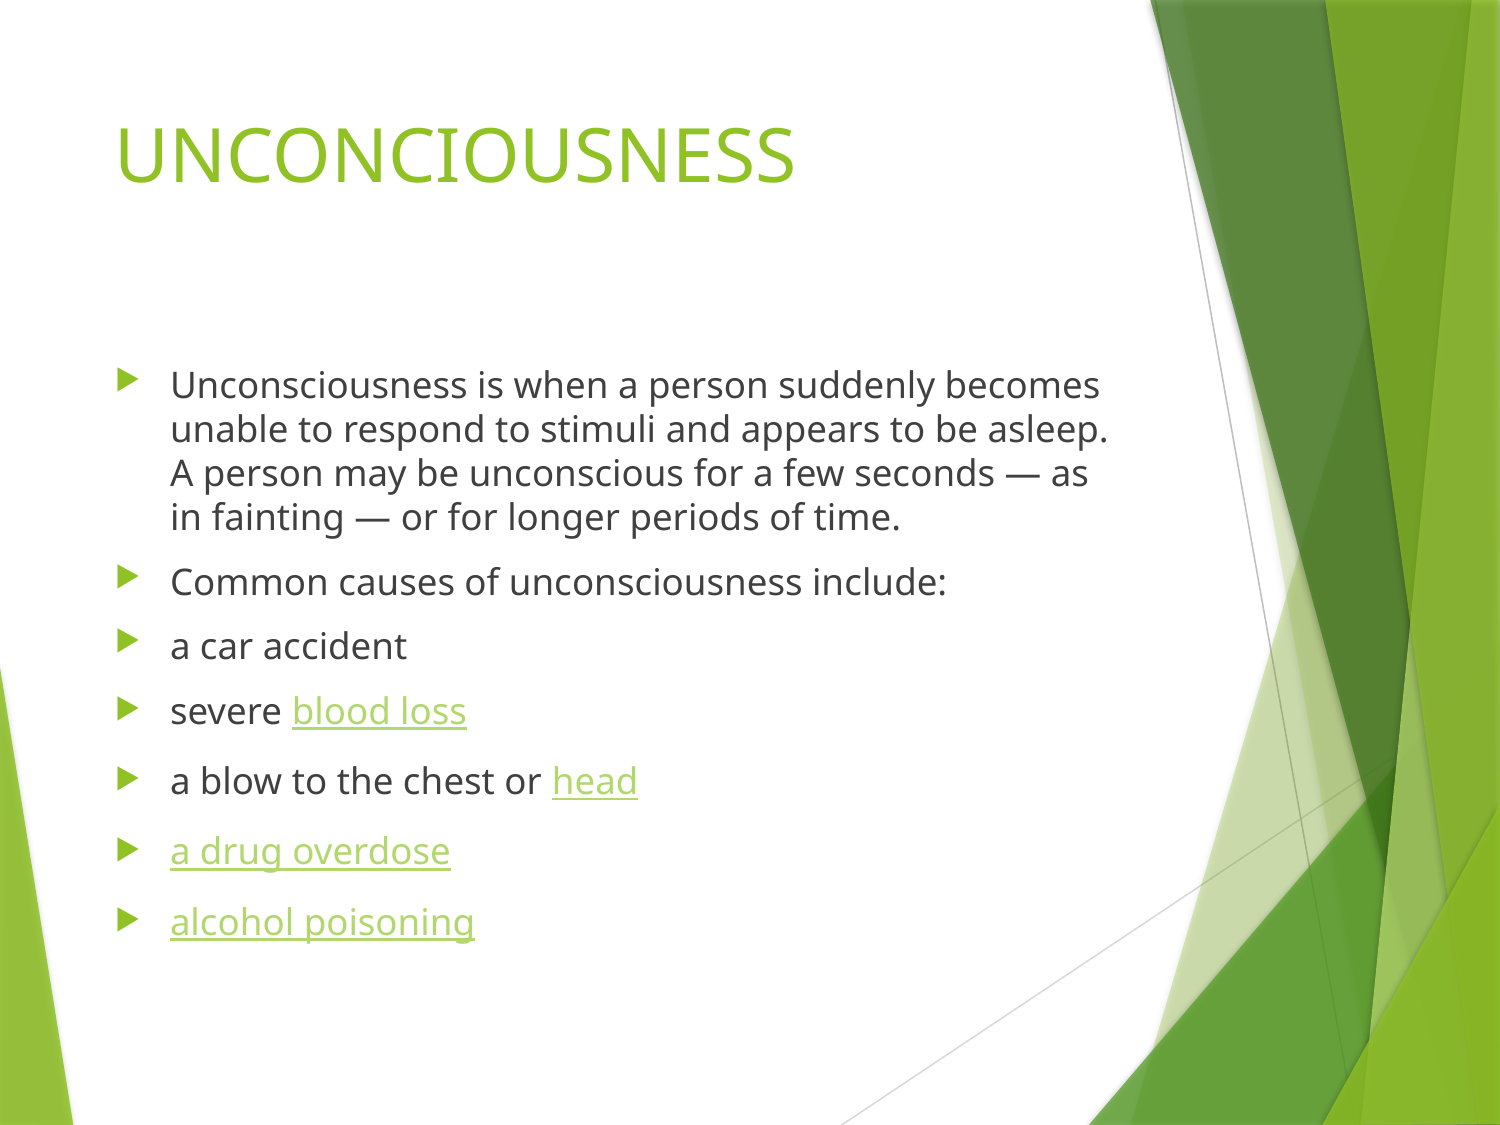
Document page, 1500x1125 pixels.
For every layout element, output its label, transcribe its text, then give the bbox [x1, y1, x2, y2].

title UNCONCIOUSNESS [99, 99, 1142, 317]
list Unconsciousness is when a person suddenly becomes unable to respond to stimuli and appears to be asleep. A person may be unconscious for a few seconds — as in fainting — or for longer periods of time. Common causes of unconsciousness include: a car accident severe blood loss a blow to the chest or head a drug overdose alcohol poisoning [99, 354, 1142, 992]
